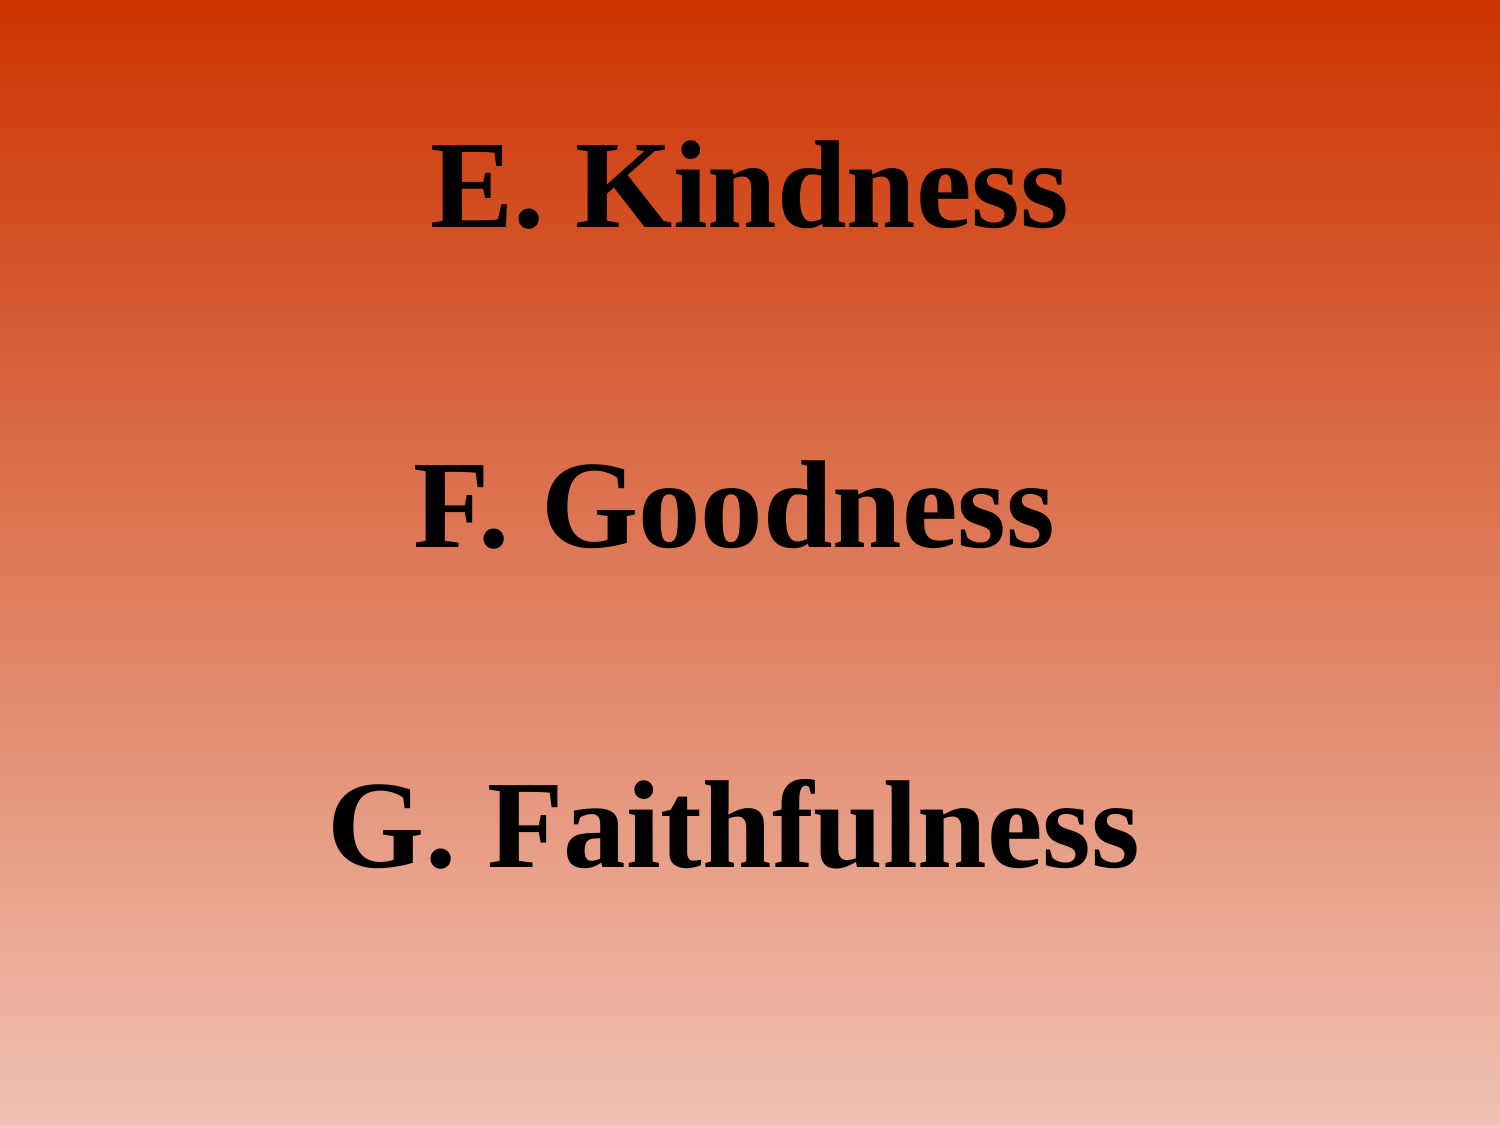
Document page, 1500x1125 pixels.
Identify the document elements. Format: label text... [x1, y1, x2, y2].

list E. Kindness F. Goodness G. Faithfulness [112, 112, 1388, 713]
